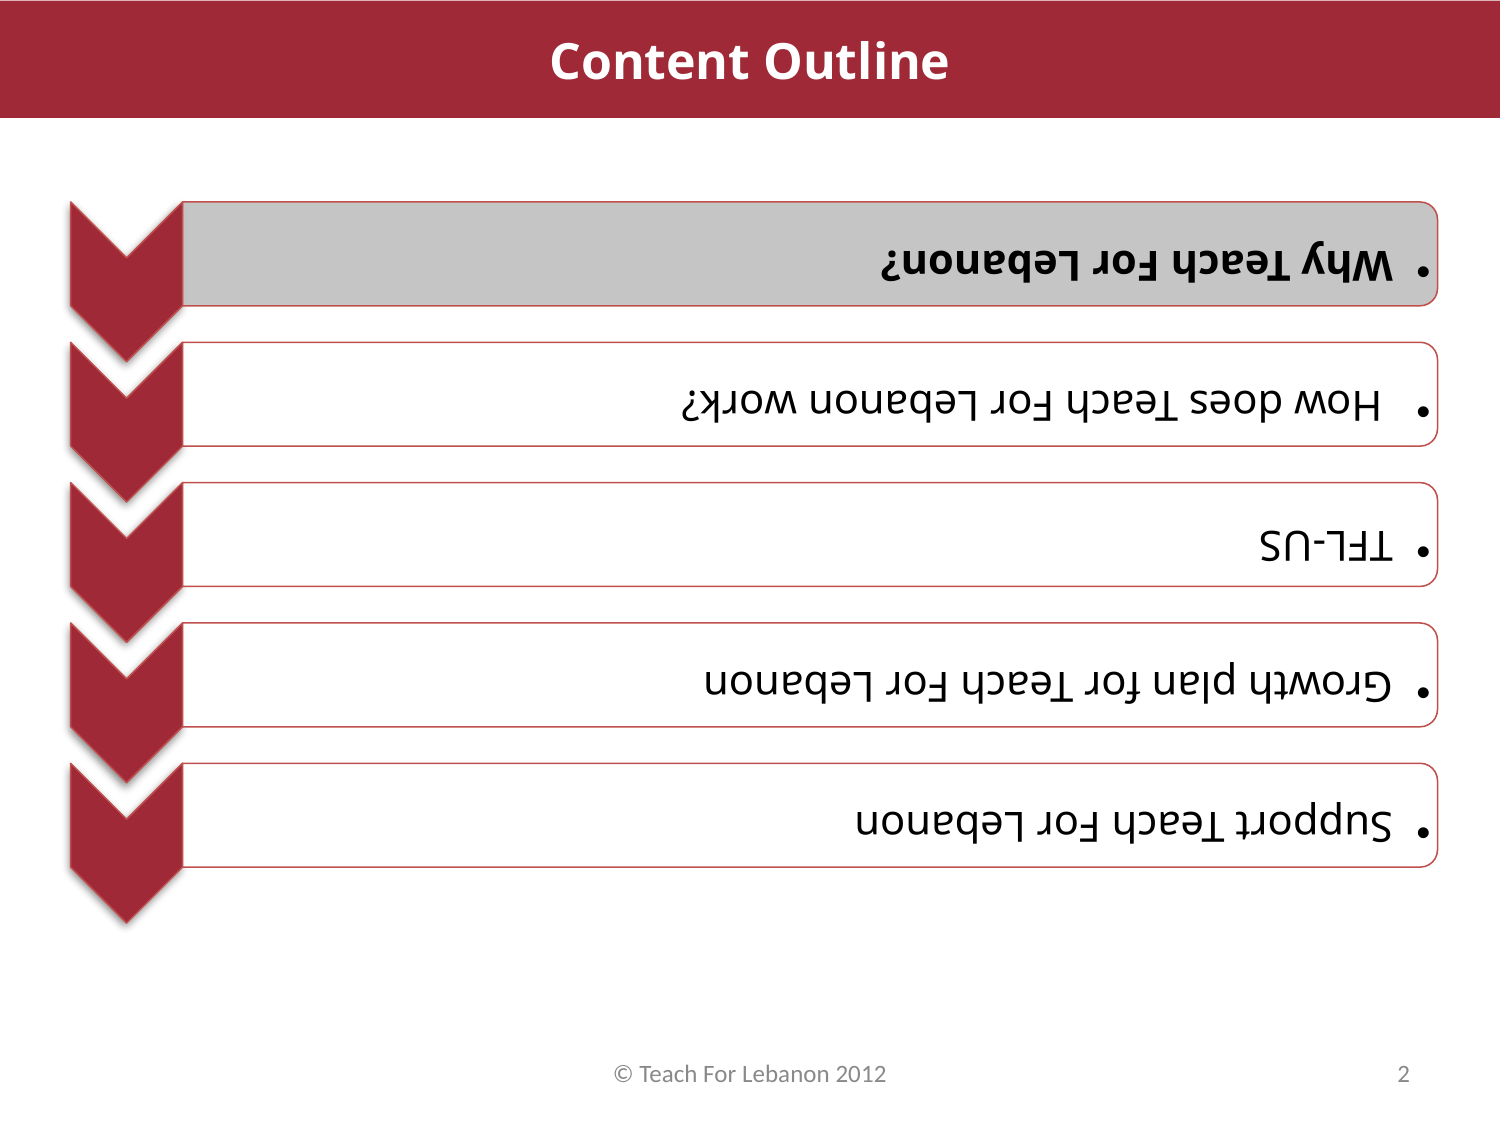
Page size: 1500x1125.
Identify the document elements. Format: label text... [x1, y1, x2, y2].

text_box Content Outline [0, 0, 1500, 118]
slide_number 2 [1074, 1042, 1425, 1103]
footer © Teach For Lebanon 2012 [512, 1042, 988, 1103]
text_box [70, 201, 1438, 924]
